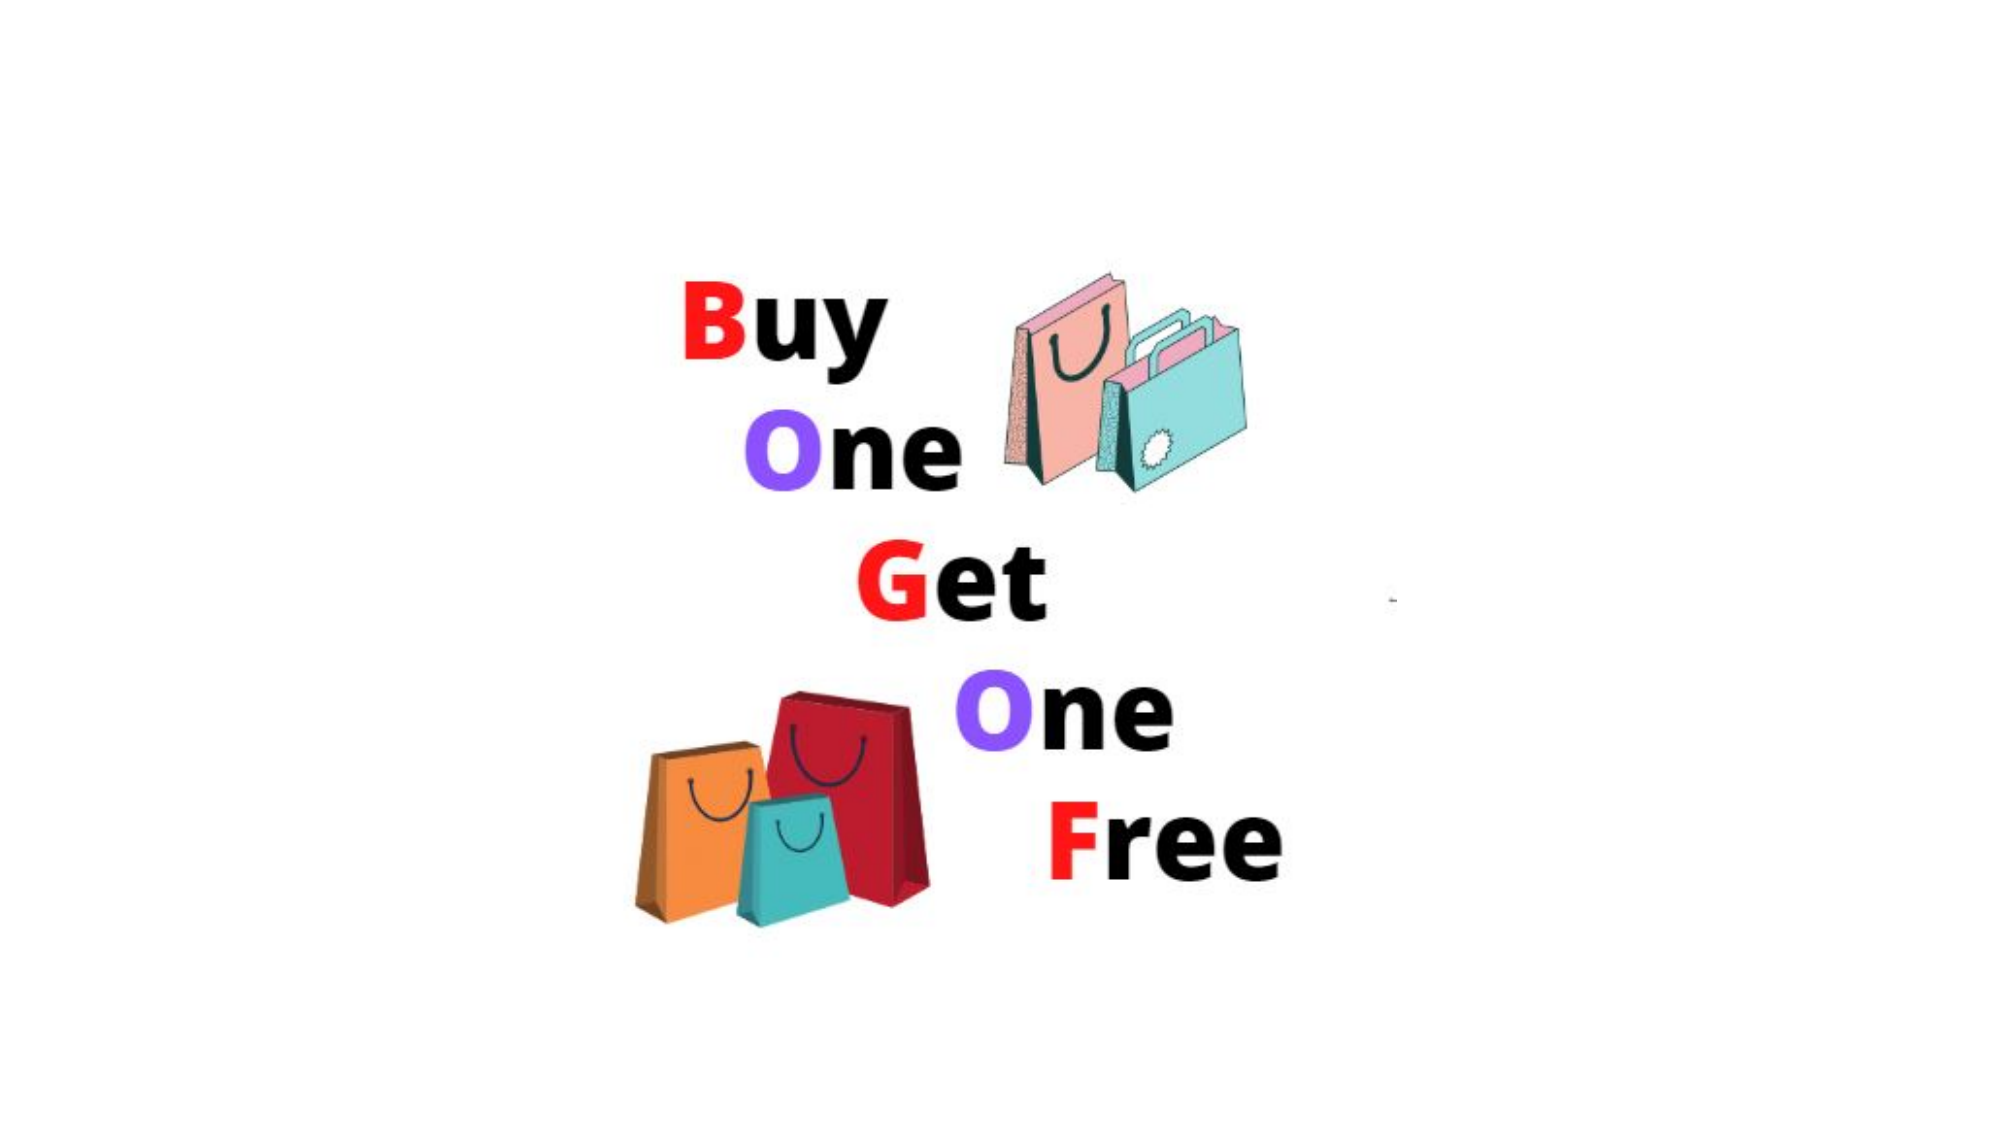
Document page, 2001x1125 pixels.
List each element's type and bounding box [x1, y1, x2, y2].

picture [531, 212, 1397, 977]
